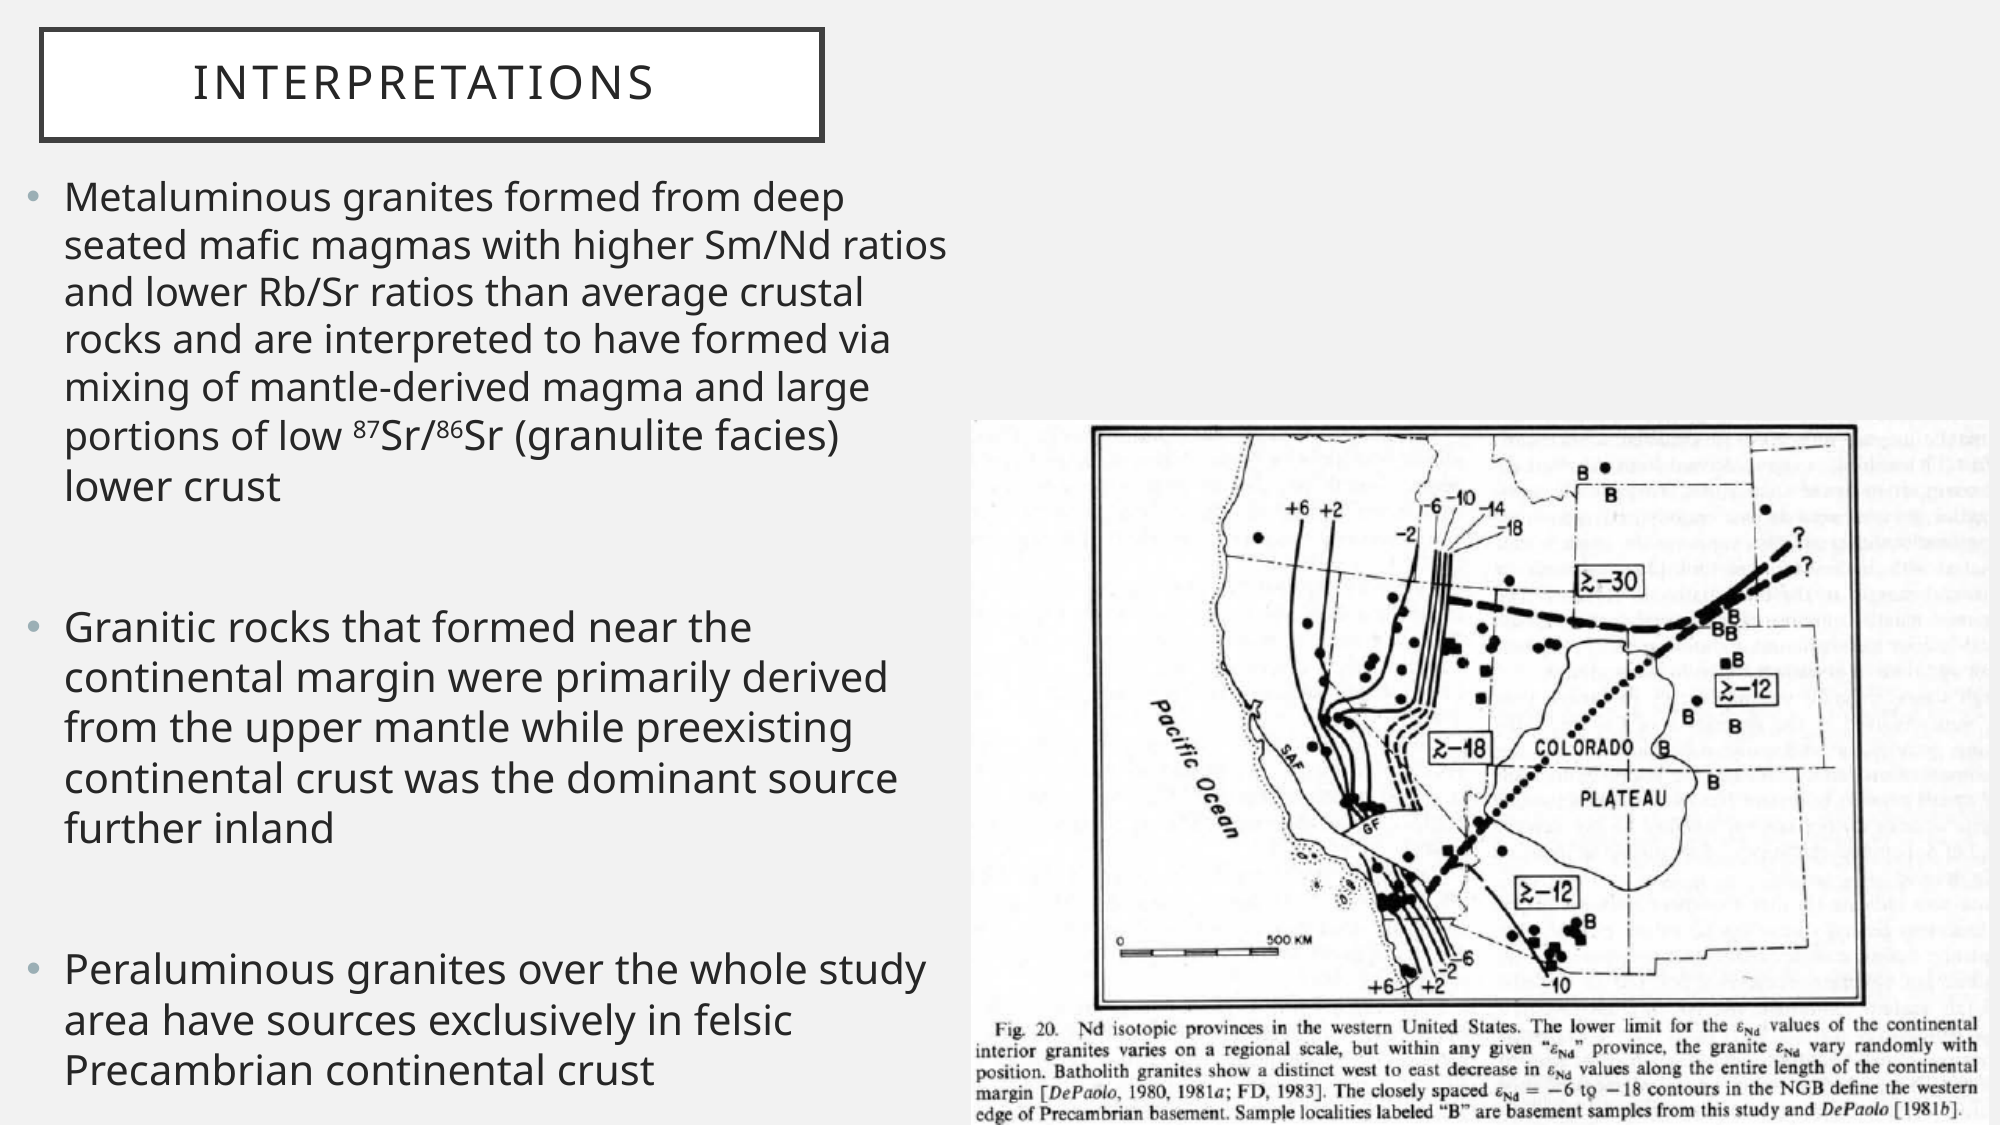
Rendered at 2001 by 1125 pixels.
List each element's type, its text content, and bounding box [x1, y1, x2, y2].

picture [971, 420, 1989, 1125]
title Interpretations [39, 27, 825, 143]
text_box Metaluminous granites formed from deep seated mafic magmas with higher Sm/Nd ratios and lower Rb/Sr ratios than average crustal rocks and are interpreted to have formed via mixing of mantle-derived magma and large portions of low 87Sr/86Sr (granulite facies) lower crust Granitic rocks that formed near the continental margin were primarily derived from the upper mantle while preexisting continental crust was the dominant source further inland Peraluminous granites over the whole study area have sources exclusively in felsic Precambrian continental crust [11, 164, 972, 1125]
